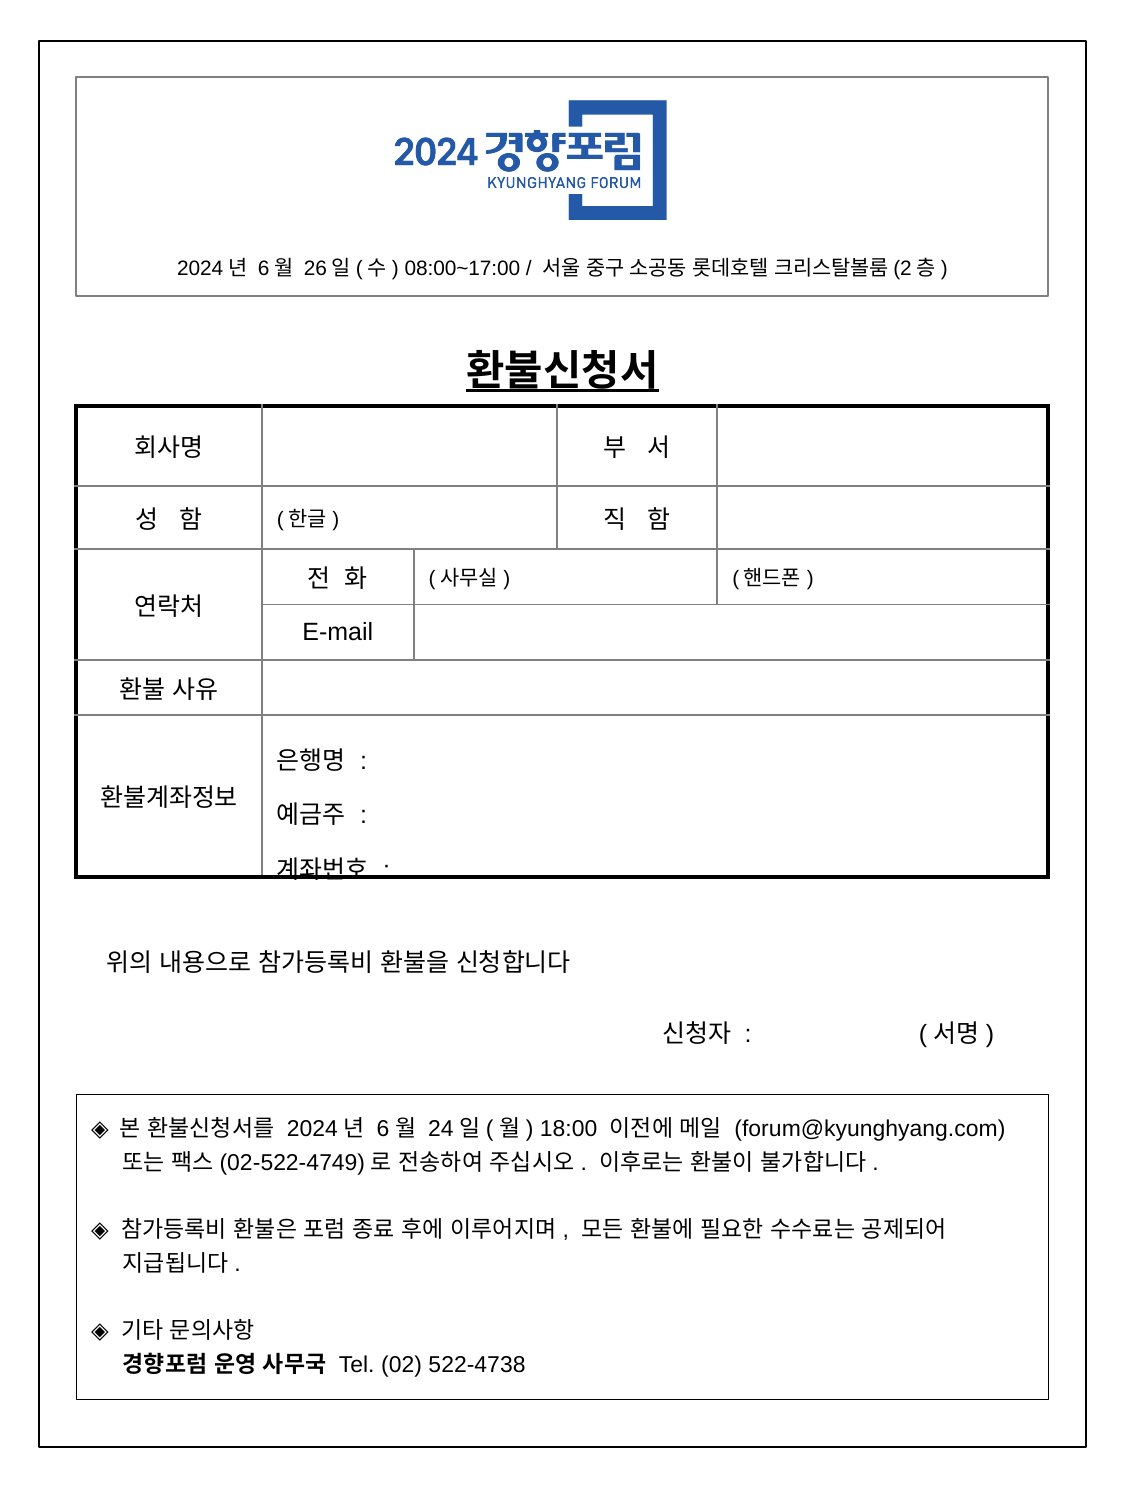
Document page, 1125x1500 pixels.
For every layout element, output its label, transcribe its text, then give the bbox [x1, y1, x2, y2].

text_box 신청자 : (서명) [262, 1009, 1023, 1055]
table_cell [718, 487, 1046, 548]
table_cell 은행명 : 예금주 : 계좌번호 : [263, 716, 1046, 875]
table_header 회사명 [78, 408, 261, 485]
text_box [37, 39, 1088, 1449]
table_cell (핸드폰) [718, 550, 1046, 604]
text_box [76, 1094, 1049, 1400]
table_cell (사무실) [415, 550, 716, 604]
table_cell 성 함 [78, 487, 261, 548]
table_cell 직 함 [558, 487, 716, 548]
text_box [74, 75, 1051, 298]
table_header [263, 408, 556, 485]
table_cell 전 화 [263, 550, 413, 604]
text_box 위의 내용으로 참가등록비 환불을 신청합니다 [91, 938, 852, 984]
table_header 부 서 [558, 408, 716, 485]
table_cell 환불 사유 [78, 661, 261, 714]
text_box 2024년 6월 26일(수) 08:00~17:00 / 서울 중구 소공동 롯데호텔 크리스탈볼룸(2층) [110, 247, 1015, 287]
table_cell (한글) [263, 487, 556, 548]
table_cell [415, 605, 1046, 659]
table_cell 환불계좌정보 [78, 716, 261, 875]
table_cell 연락처 [78, 550, 261, 659]
table_cell E-mail [263, 605, 413, 659]
table_header [718, 408, 1046, 485]
picture [395, 100, 668, 221]
table_cell [263, 661, 1046, 714]
text_box 환불신청서 [177, 336, 948, 402]
